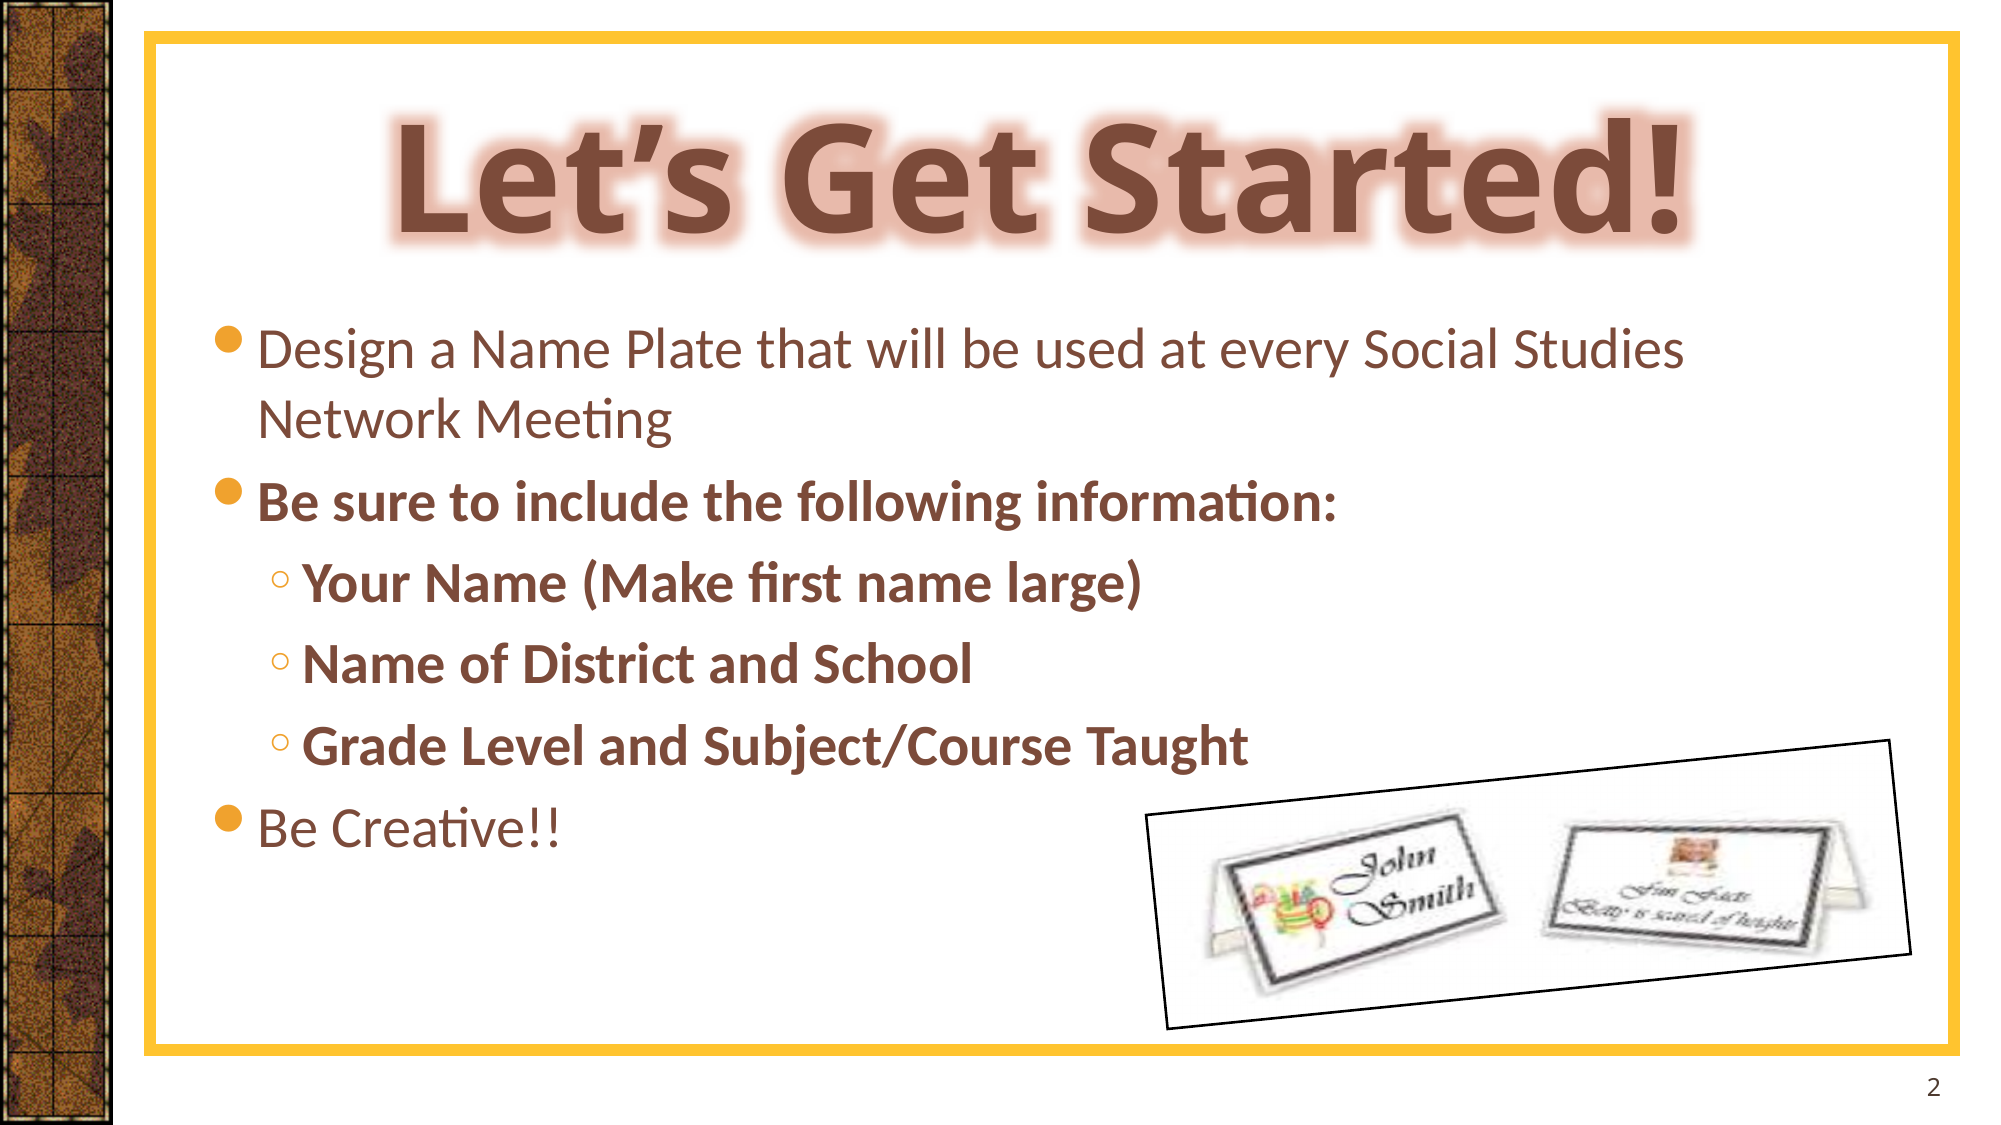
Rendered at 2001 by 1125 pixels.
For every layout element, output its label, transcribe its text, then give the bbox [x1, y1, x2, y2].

picture [0, 0, 113, 1125]
text_box Let’s Get Started! [373, 75, 1704, 271]
list Design a Name Plate that will be used at every Social Studies Network Meeting Be sure to include the following information: Your Name (Make first name large) Name of District and School Grade Level and Subject/Course Taught Be Creative!! [182, 302, 1827, 1096]
slide_number 2 [1883, 1034, 1984, 1113]
picture [1149, 743, 1909, 1027]
